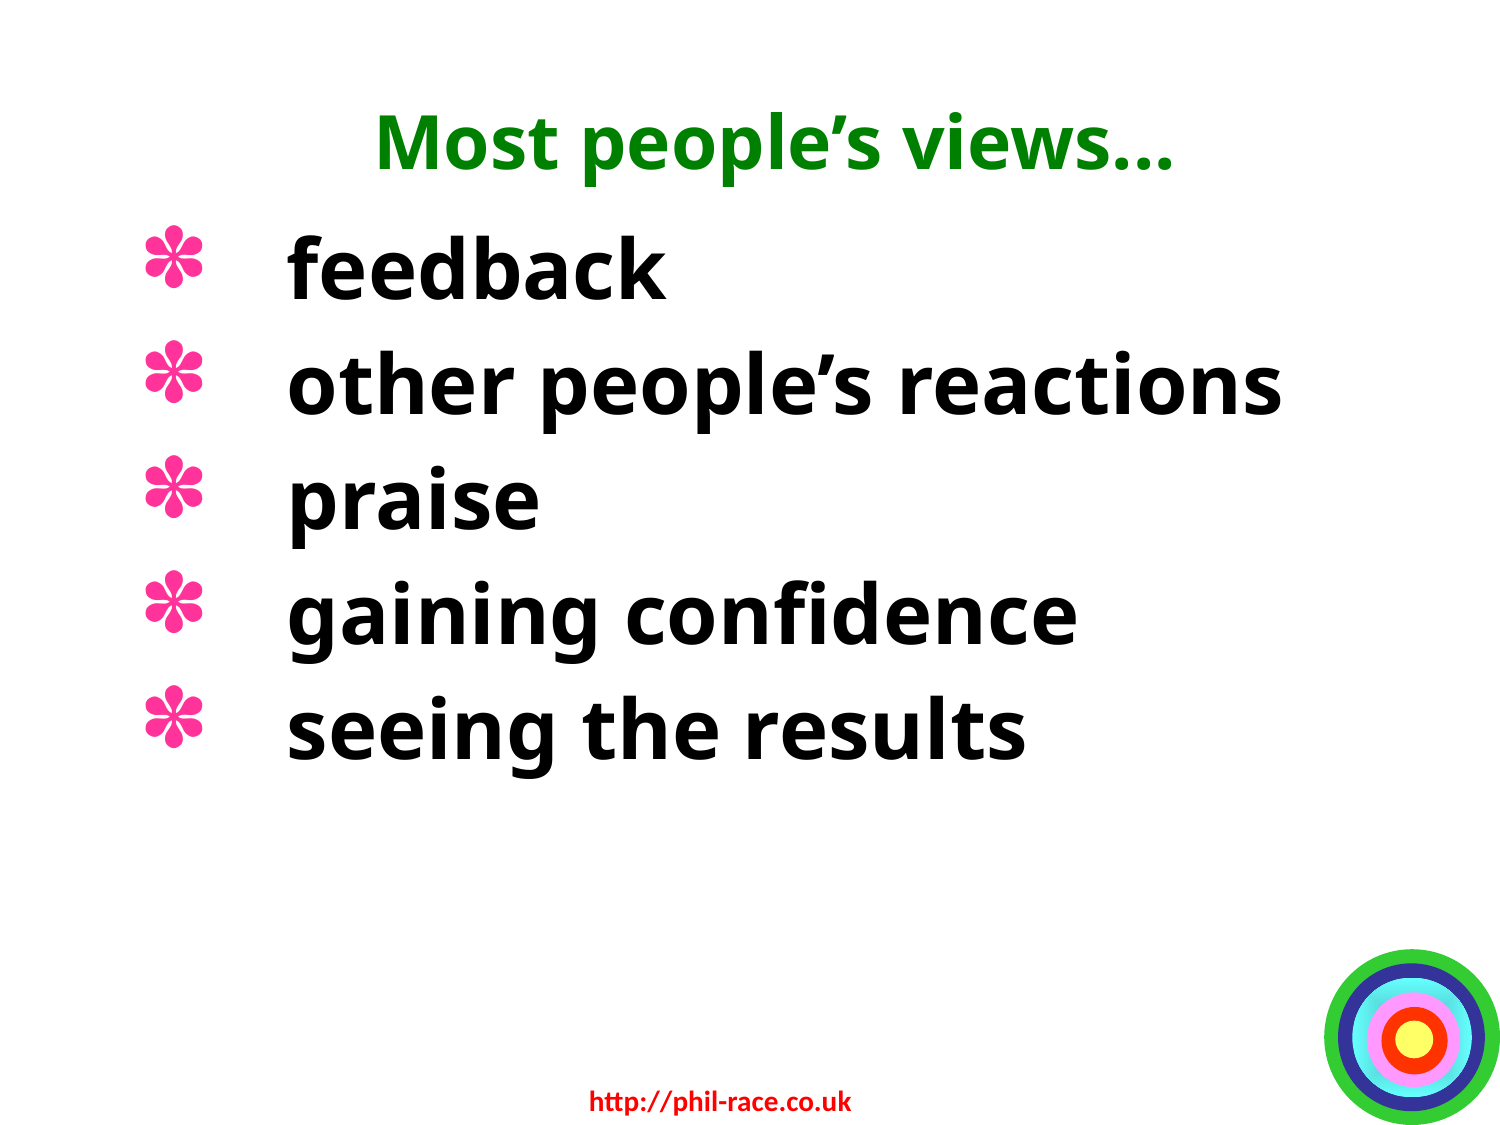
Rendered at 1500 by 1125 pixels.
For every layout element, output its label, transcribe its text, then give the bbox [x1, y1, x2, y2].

text_box Most people’s views... [138, 57, 1412, 219]
text_box [1328, 954, 1500, 1125]
text_box feedback other people’s reactions praise gaining confidence seeing the results [123, 219, 1414, 749]
